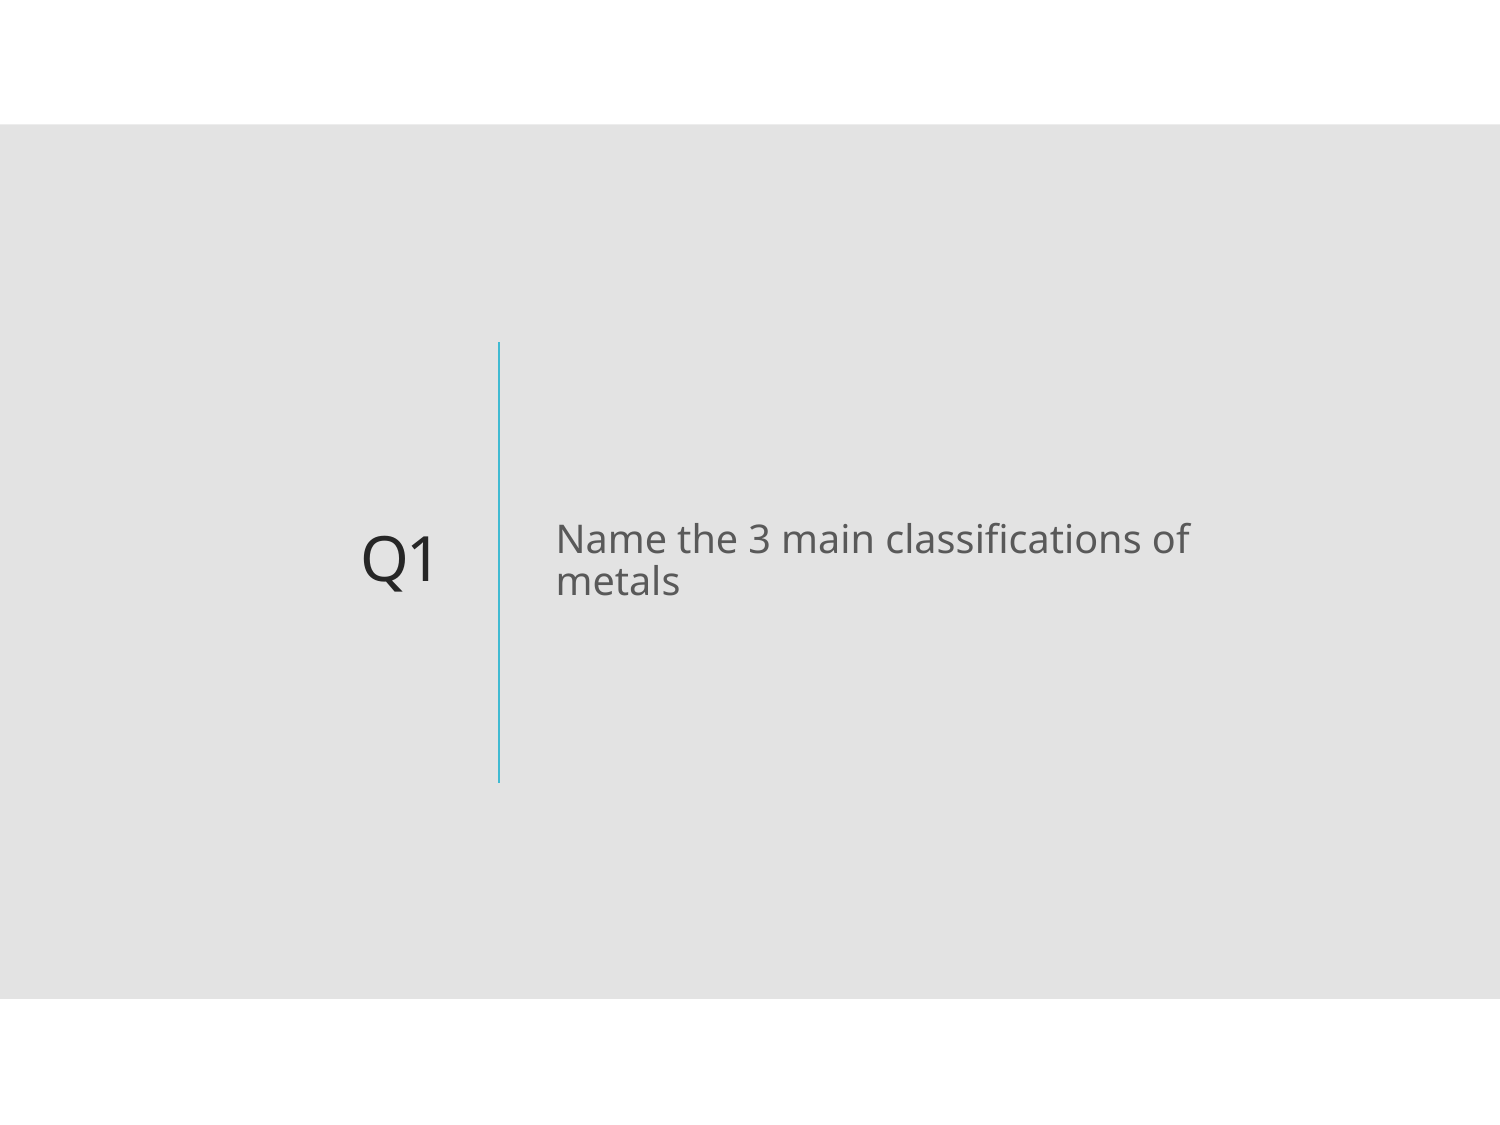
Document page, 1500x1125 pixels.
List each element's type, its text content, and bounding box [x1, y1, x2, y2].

list Name the 3 main classifications of metals [540, 141, 1297, 982]
text_box [0, 1000, 1500, 1125]
title Q1 [79, 184, 458, 940]
text_box [0, 0, 1500, 124]
text_box [0, 124, 1500, 1000]
